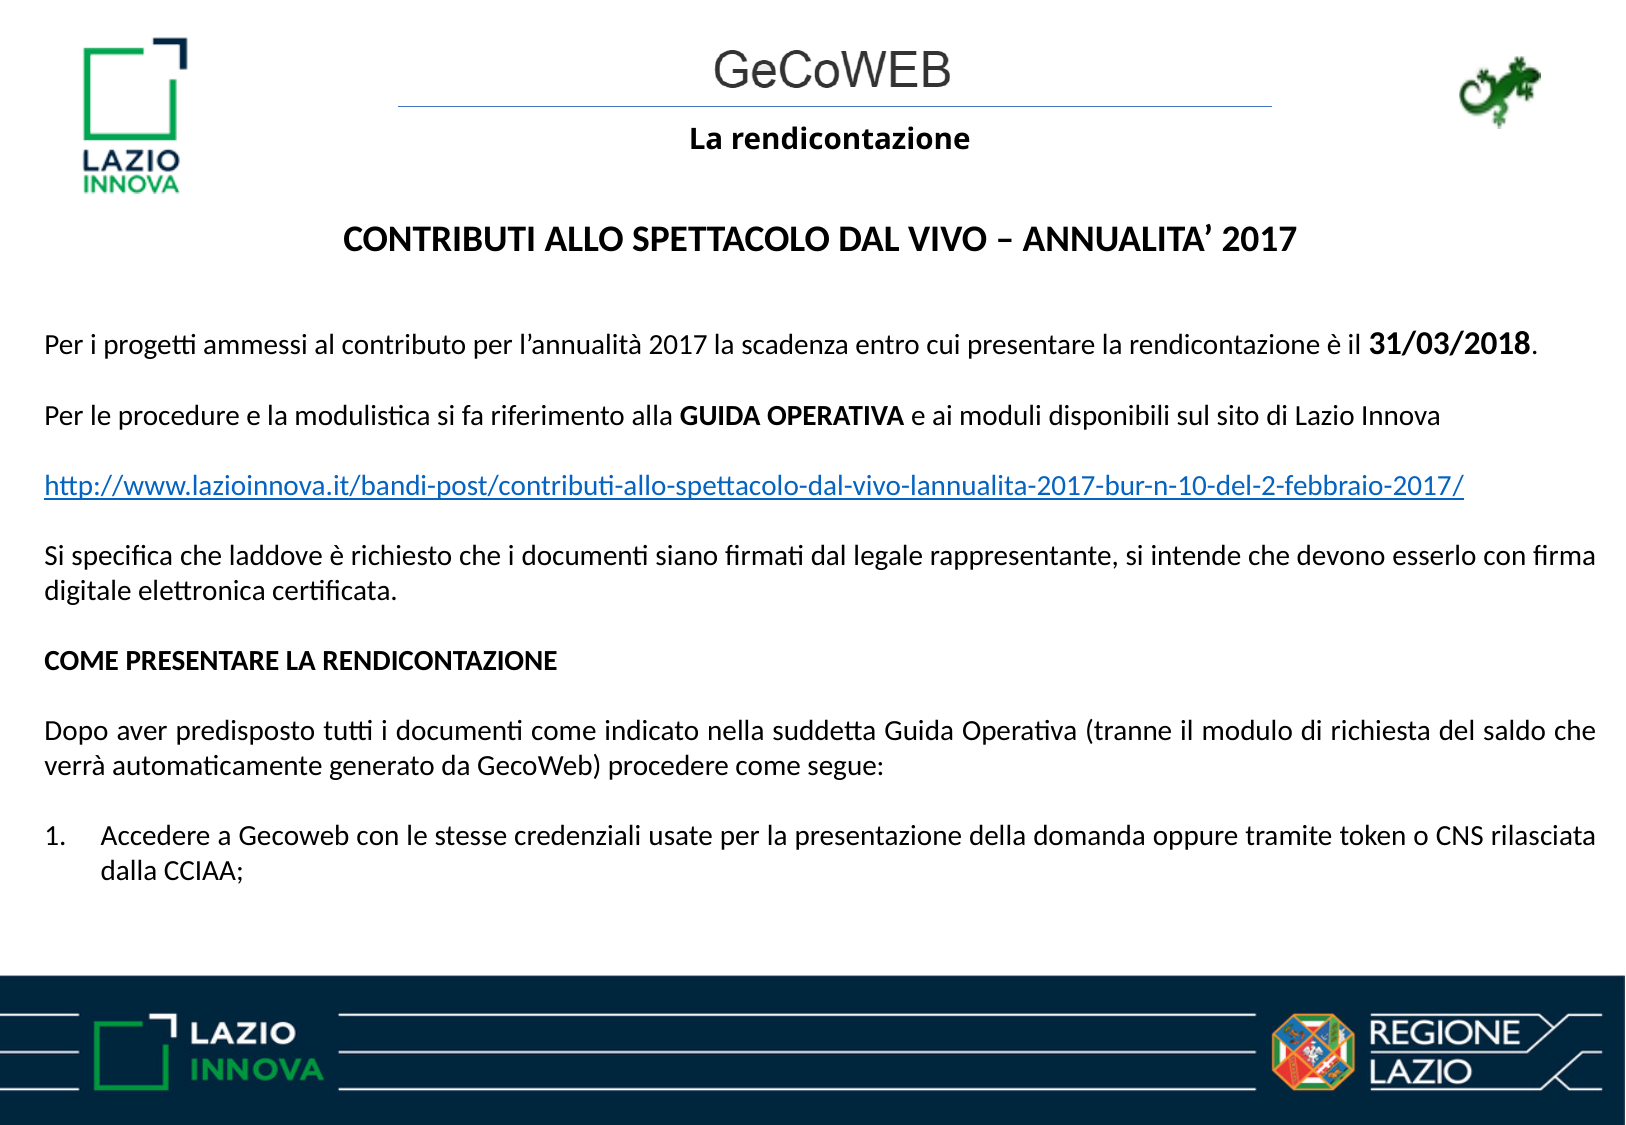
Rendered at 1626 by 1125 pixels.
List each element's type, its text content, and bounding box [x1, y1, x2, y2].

picture [0, 975, 1625, 1125]
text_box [52, 37, 1541, 194]
text_box CONTRIBUTI ALLO SPETTACOLO DAL VIVO – ANNUALITA’ 2017 Per i progetti ammessi al contributo per l’annualità 2017 la scadenza entro cui presentare la rendicontazione è il 31/03/2018. Per le procedure e la modulistica si fa riferimento alla GUIDA OPERATIVA e ai moduli disponibili sul sito di Lazio Innova http://www.lazioinnova.it/bandi-post/contributi-allo-spettacolo-dal-vivo-lannualita-2017-bur-n-10-del-2-febbraio-2017/ Si specifica che laddove è richiesto che i documenti siano firmati dal legale rappresentante, si intende che devono esserlo con firma digitale elettronica certificata. COME PRESENTARE LA RENDICONTAZIONE Dopo aver predisposto tutti i documenti come indicato nella suddetta Guida Operativa (tranne il modulo di richiesta del saldo che verrà automaticamente generato da GecoWeb) procedere come segue: Accedere a Gecoweb con le stesse credenziali usate per la presentazione della domanda oppure tramite token o CNS rilasciata dalla CCIAA; [29, 206, 1612, 894]
